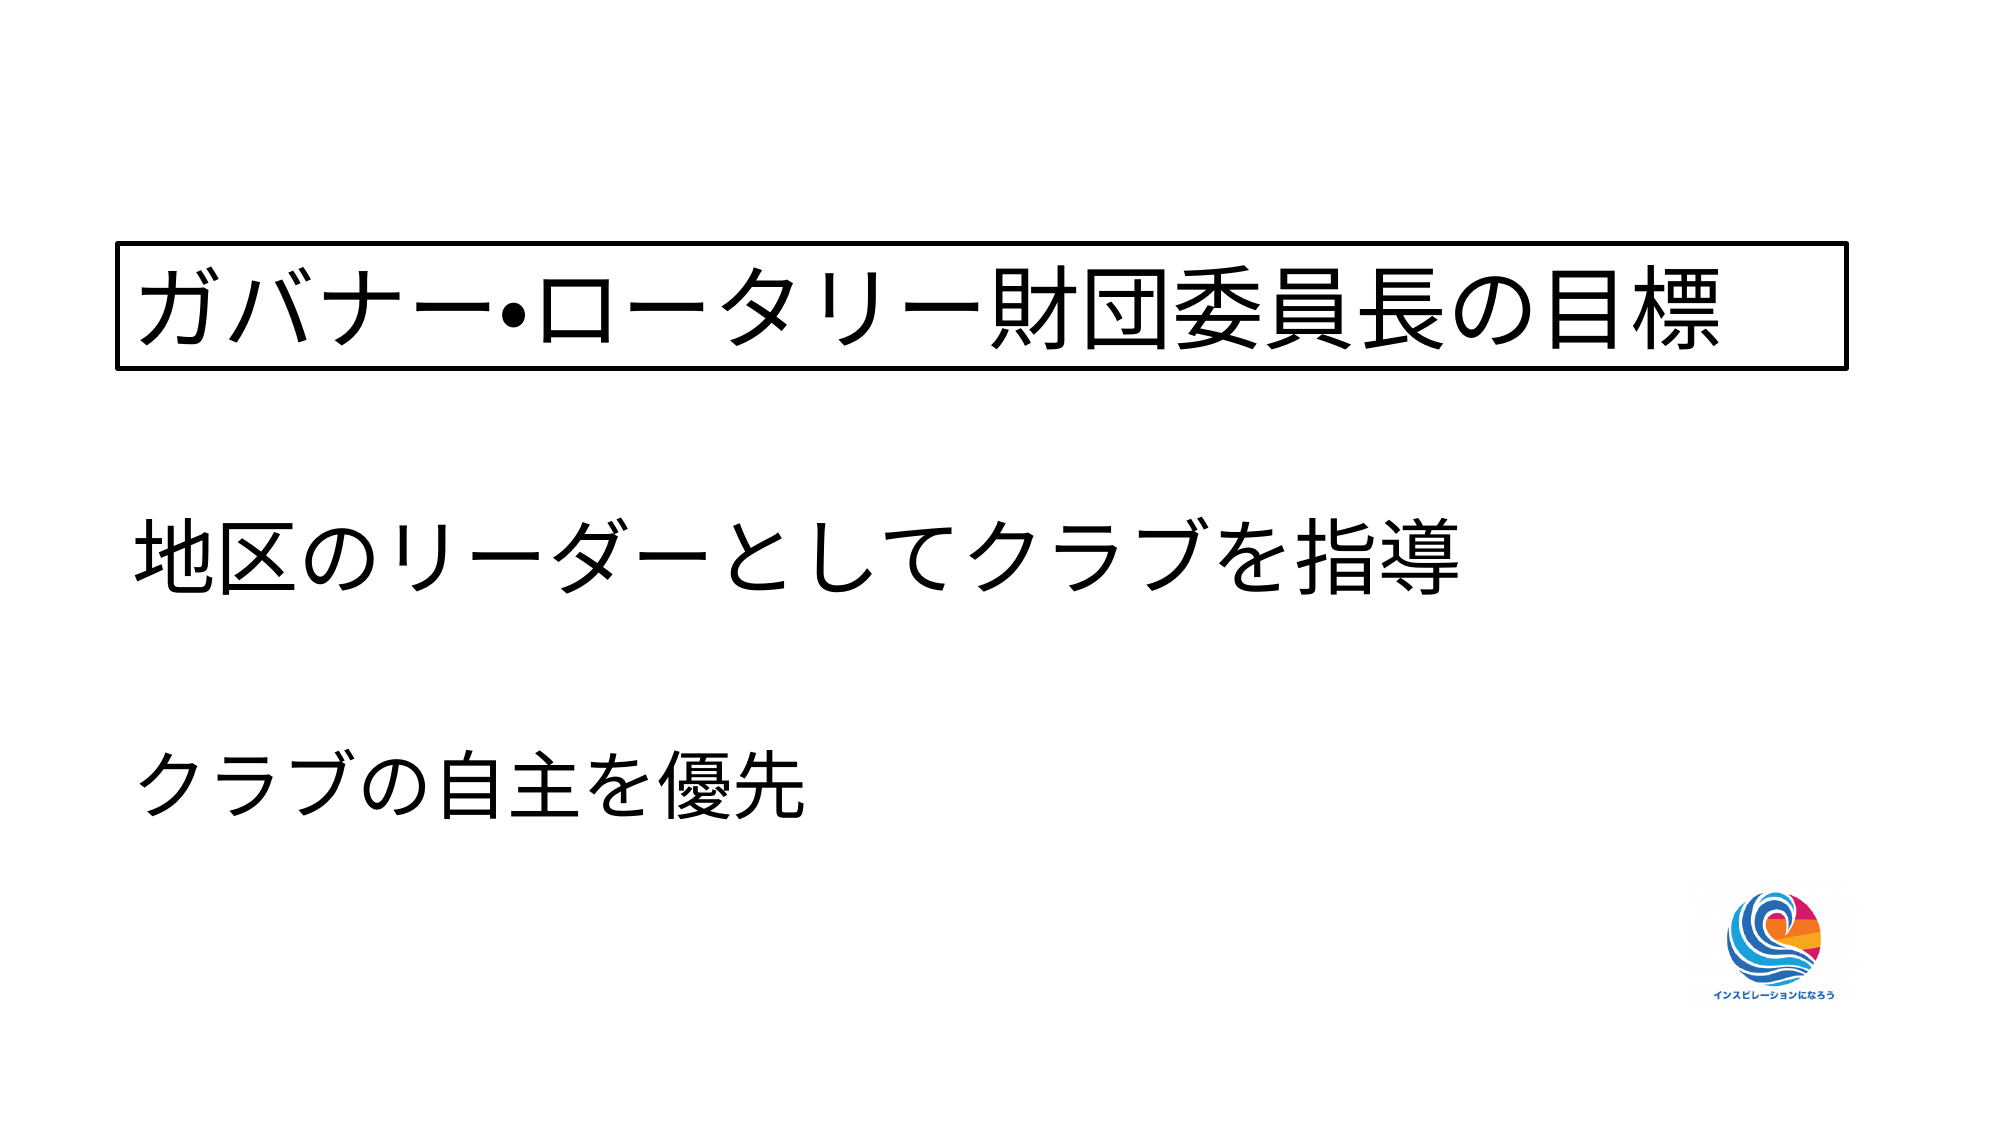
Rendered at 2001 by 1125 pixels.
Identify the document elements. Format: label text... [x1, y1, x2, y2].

text_box 地区のリーダーとしてクラブを指導 [117, 497, 1746, 613]
text_box クラブの自主を優先 [117, 731, 1795, 837]
picture [1685, 879, 1862, 1012]
text_box ガバナー・ロータリー財団委員長の目標 [117, 243, 1847, 369]
